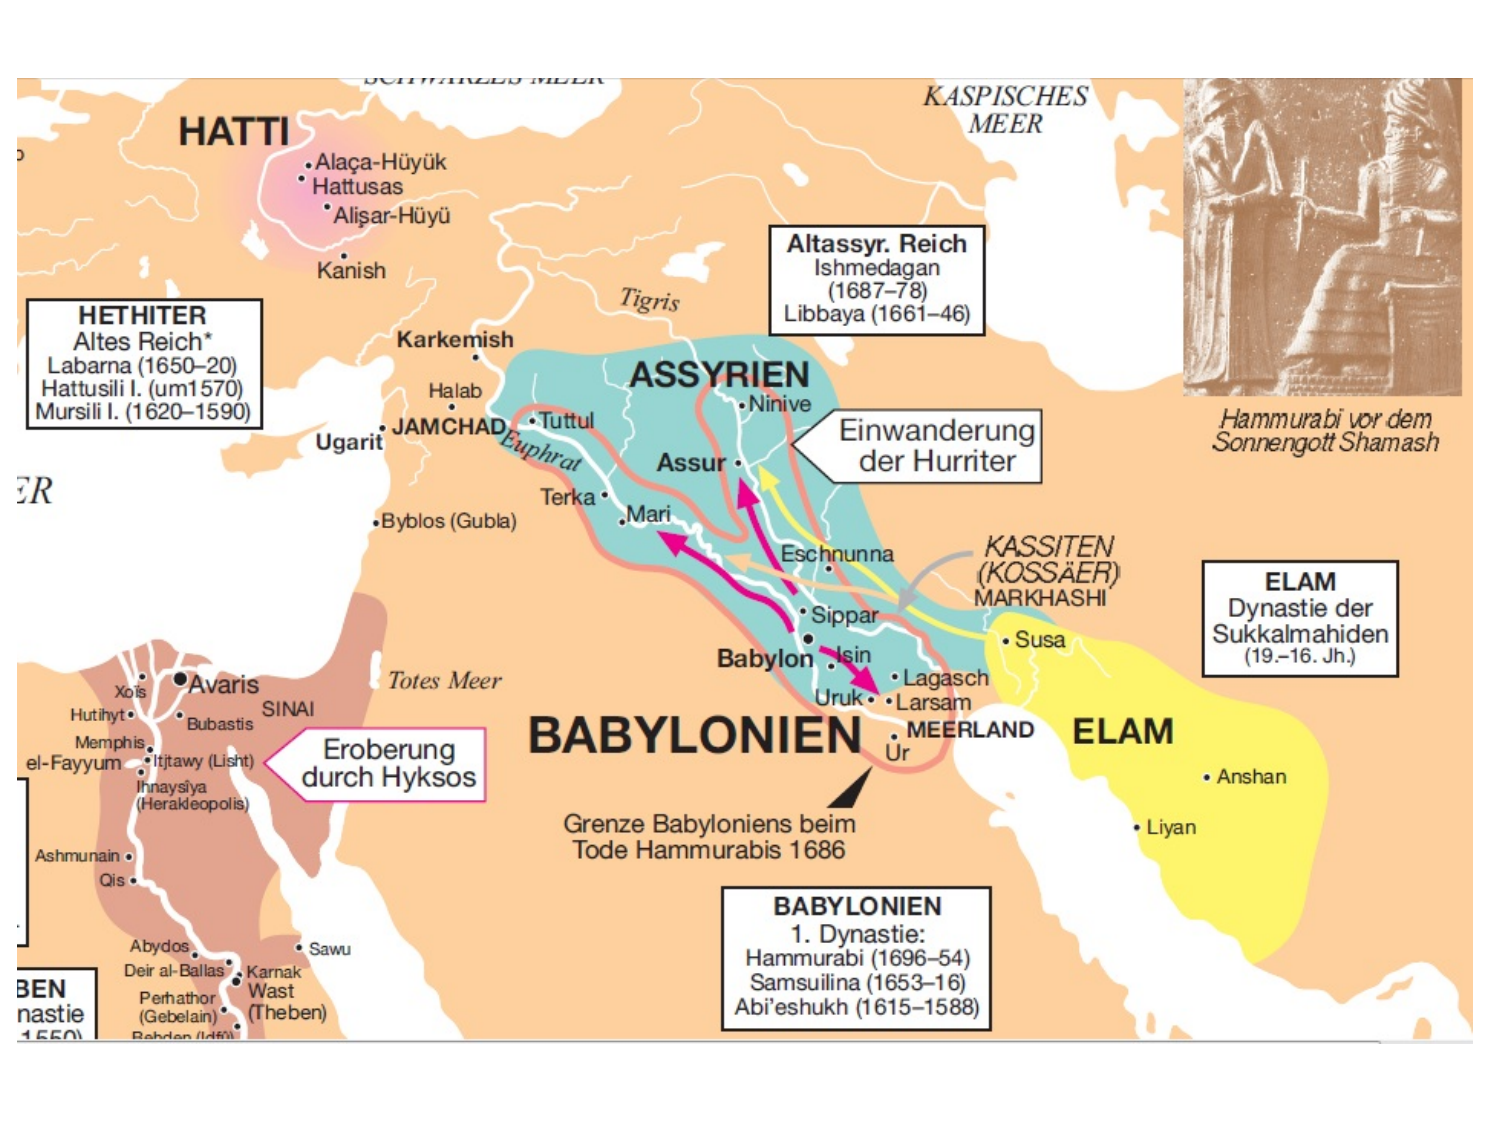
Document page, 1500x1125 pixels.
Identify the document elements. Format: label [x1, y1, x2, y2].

picture [17, 77, 1473, 1044]
